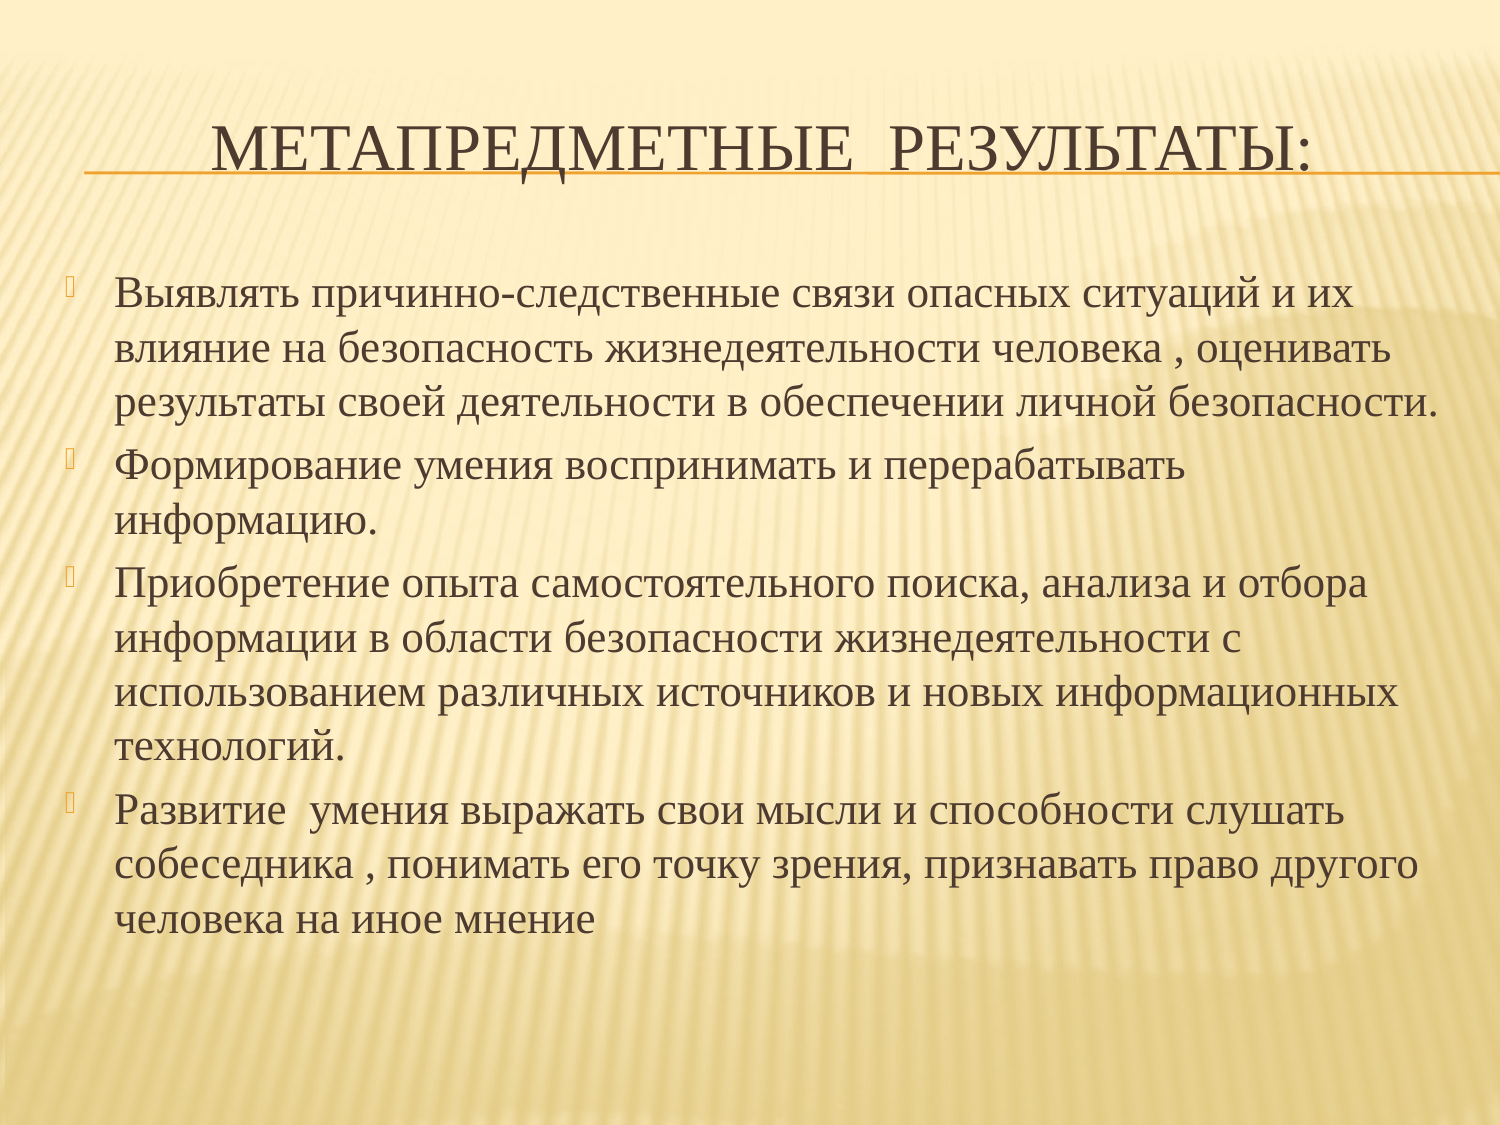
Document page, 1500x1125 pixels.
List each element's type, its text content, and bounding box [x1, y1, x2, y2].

title Метапредметные результаты: [50, 75, 1475, 213]
list Выявлять причинно-следственные связи опасных ситуаций и их влияние на безопасность жизнедеятельности человека , оценивать результаты своей деятельности в обеспечении личной безопасности. Формирование умения воспринимать и перерабатывать информацию. Приобретение опыта самостоятельного поиска, анализа и отбора информации в области безопасности жизнедеятельности с использованием различных источников и новых информационных технологий. Развитие умения выражать свои мысли и способности слушать собеседника , понимать его точку зрения, признавать право другого человека на иное мнение [50, 254, 1475, 998]
